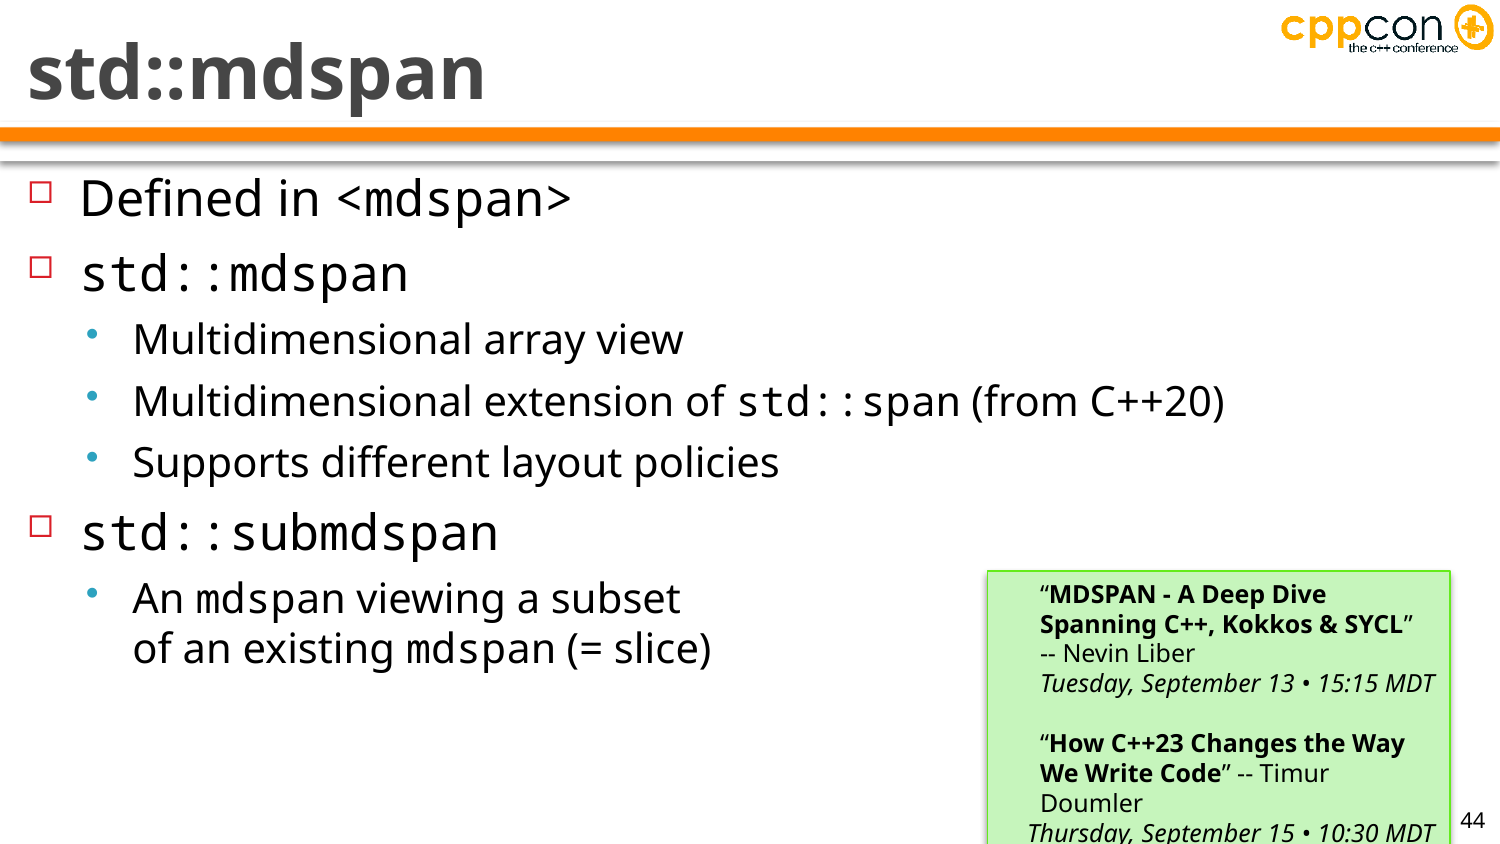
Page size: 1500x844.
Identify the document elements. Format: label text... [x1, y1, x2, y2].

list Defined in <mdspan> std::mdspan Multidimensional array view Multidimensional extension of std::span (from C++20) Supports different layout policies std::submdspan An mdspan viewing a subset of an existing mdspan (= slice) [12, 159, 1488, 835]
text_box “MDSPAN - A Deep Dive Spanning C++, Kokkos & SYCL” -- Nevin Liber Tuesday, September 13 • 15:15 MDT “How C++23 Changes the Way We Write Code” -- Timur Doumler Thursday, September 15 • 10:30 MDT [987, 570, 1451, 844]
picture [1275, 0, 1500, 57]
title std::mdspan [12, 19, 1488, 122]
